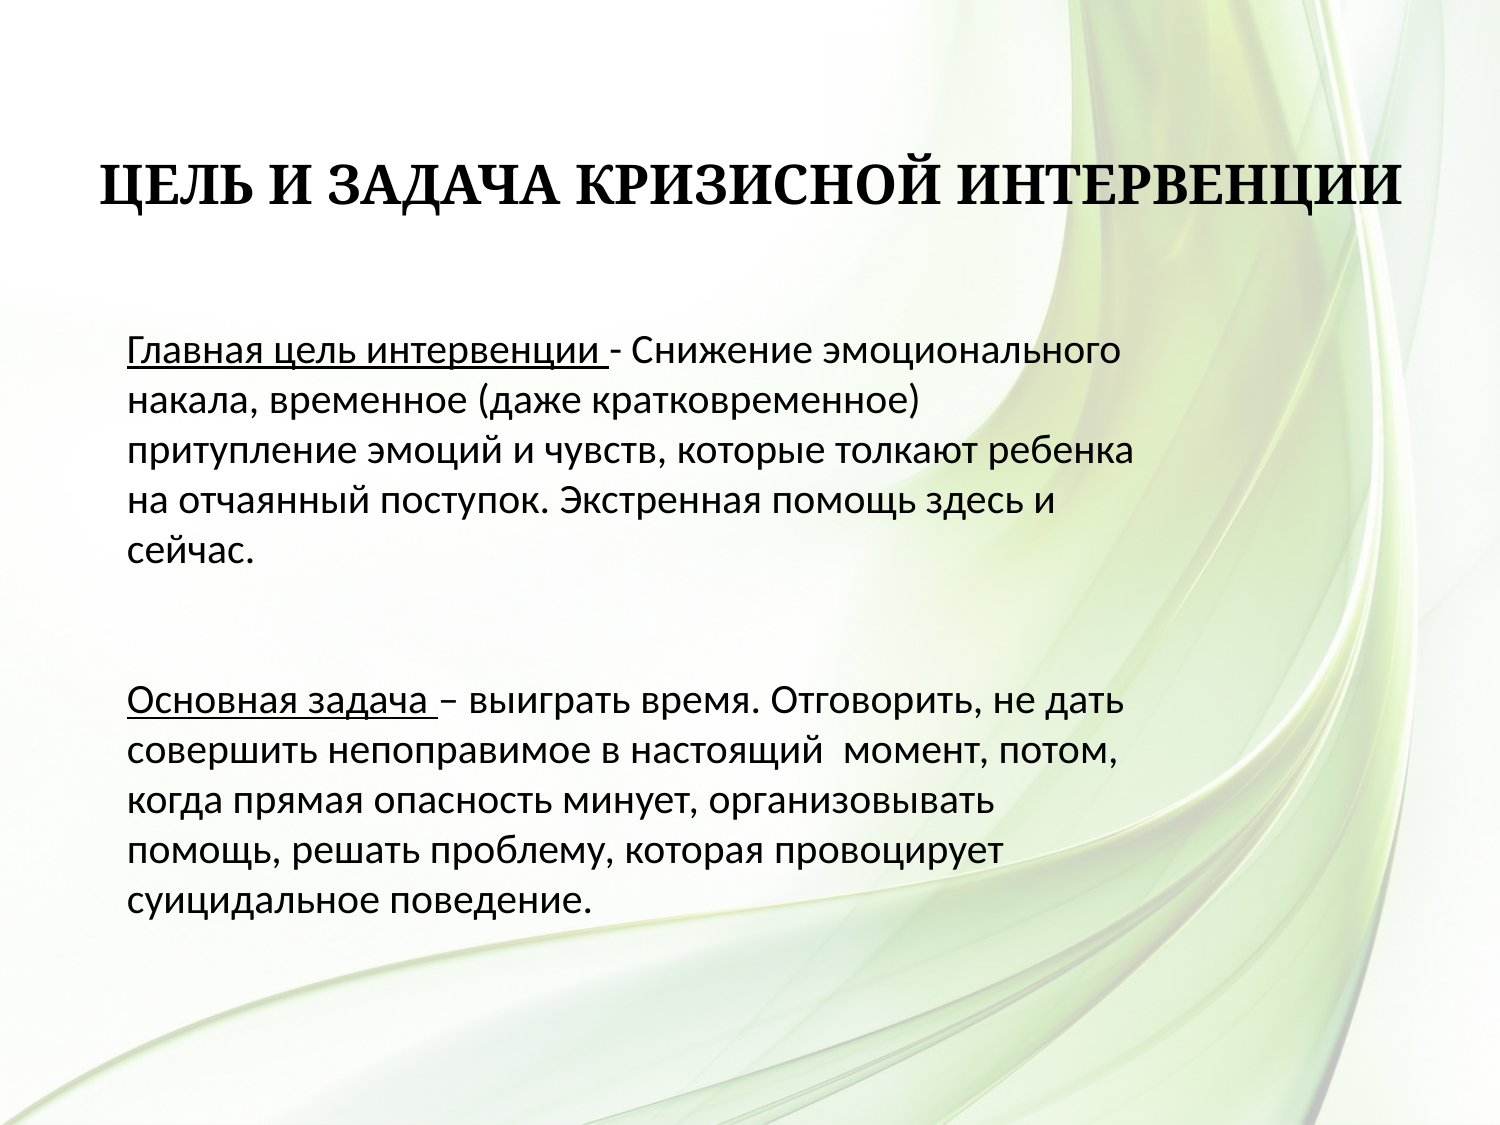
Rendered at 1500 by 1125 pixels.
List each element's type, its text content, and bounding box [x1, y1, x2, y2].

title цель и задача кризисной интервенции [76, 113, 1427, 253]
text_box Главная цель интервенции - Снижение эмоционального накала, временное (даже кратковременное) притупление эмоций и чувств, которые толкают ребенка на отчаянный поступок. Экстренная помощь здесь и сейчас. Основная задача – выиграть время. Отговорить, не дать совершить непоправимое в настоящий момент, потом, когда прямая опасность минует, организовывать помощь, решать проблему, которая провоцирует суицидальное поведение. [112, 314, 1164, 930]
